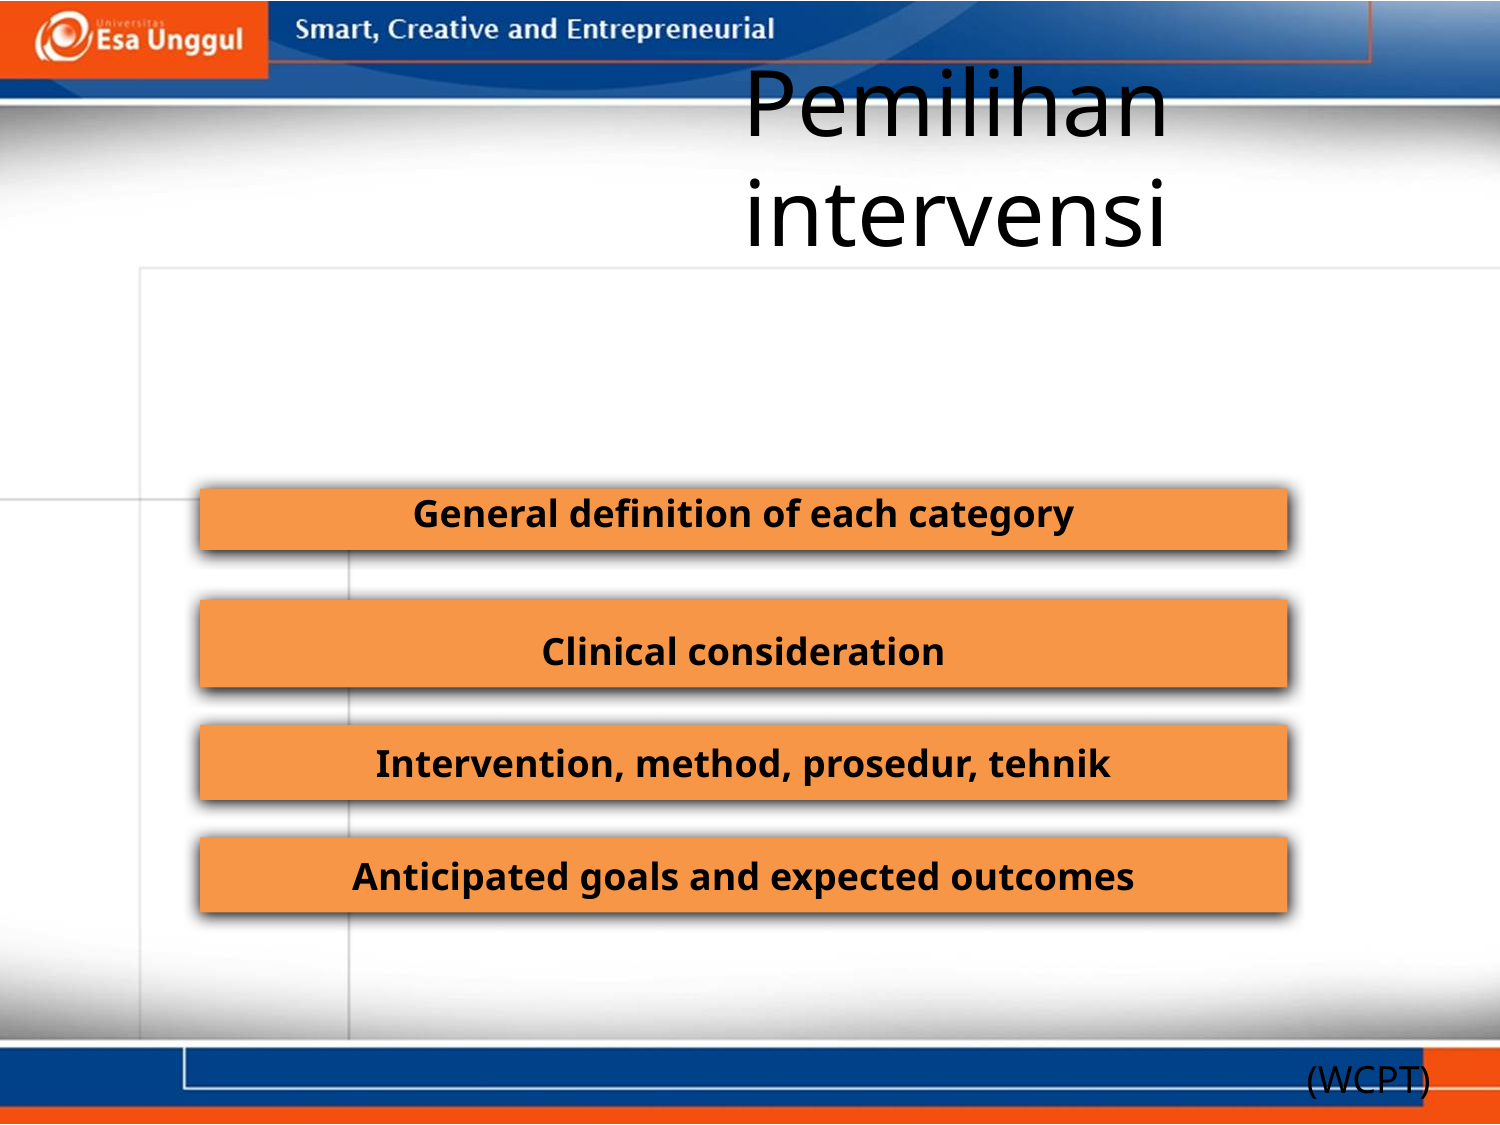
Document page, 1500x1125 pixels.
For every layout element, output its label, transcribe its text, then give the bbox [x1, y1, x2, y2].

title Pemilihan intervensi [650, 37, 1264, 172]
text_box Clinical consideration [200, 599, 1288, 688]
text_box Intervention, method, prosedur, tehnik [200, 724, 1288, 800]
picture [0, 1, 1500, 1124]
text_box (WCPT) [1291, 1048, 1446, 1109]
text_box General definition of each category [200, 488, 1288, 550]
text_box Anticipated goals and expected outcomes [200, 837, 1288, 913]
